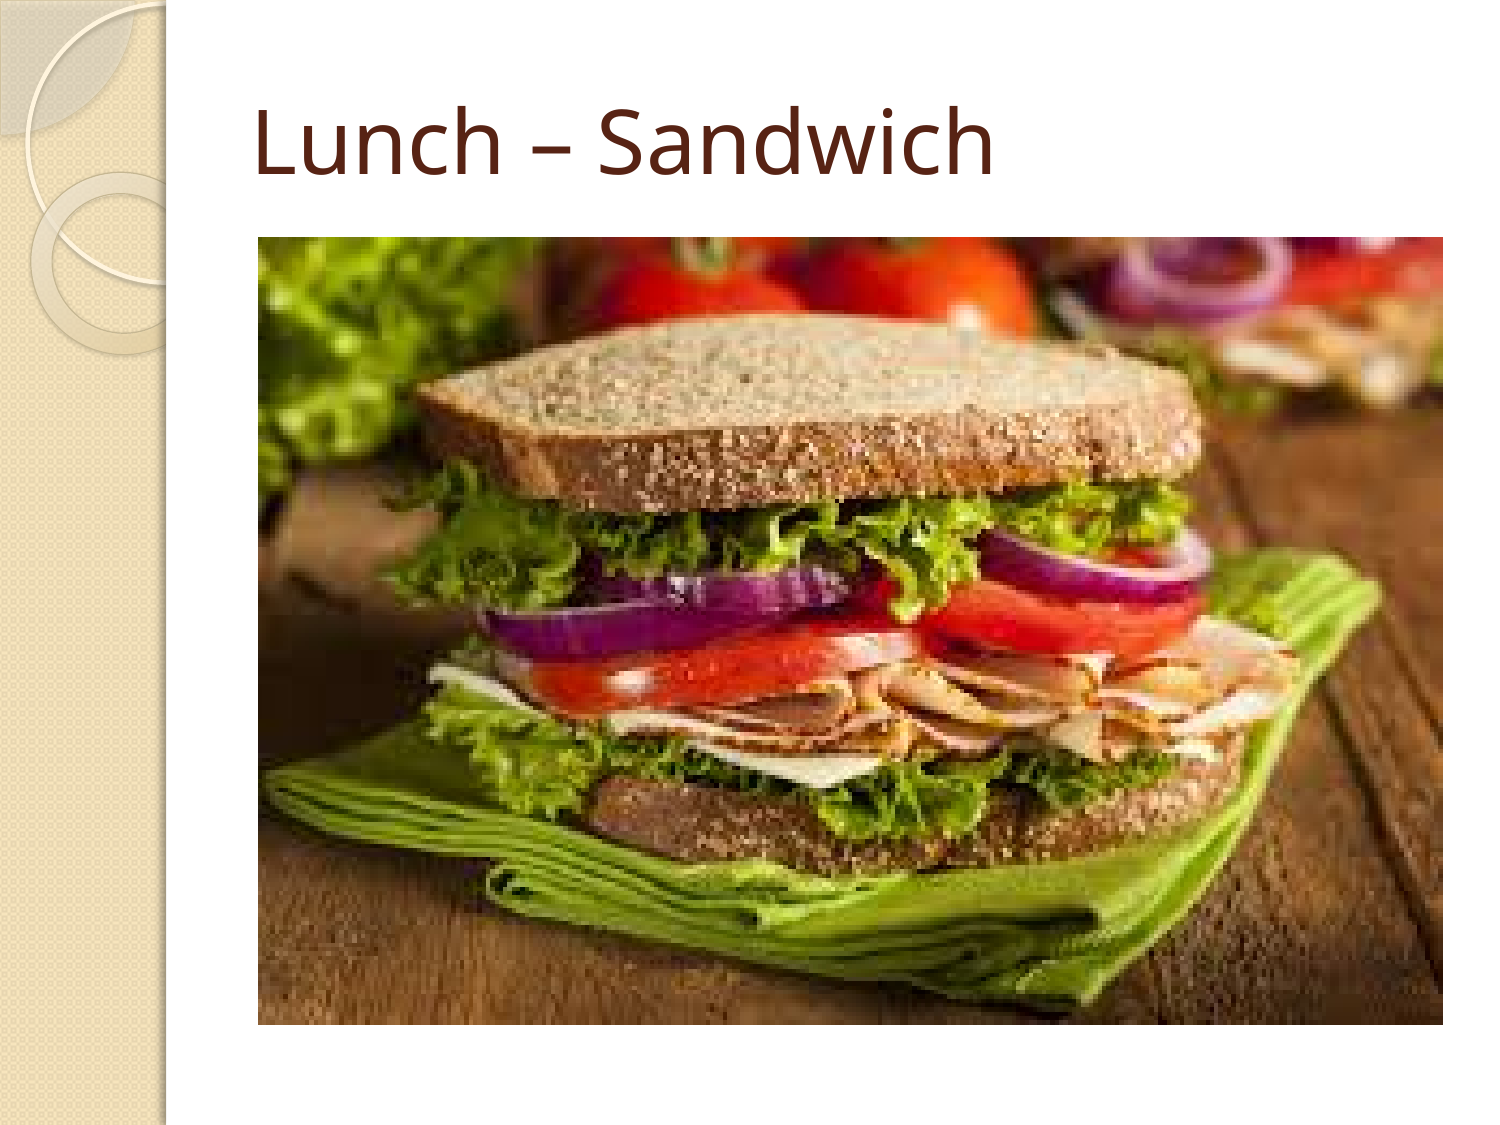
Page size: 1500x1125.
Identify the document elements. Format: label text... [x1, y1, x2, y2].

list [235, 237, 1466, 1026]
title Lunch – Sandwich [235, 45, 1466, 233]
